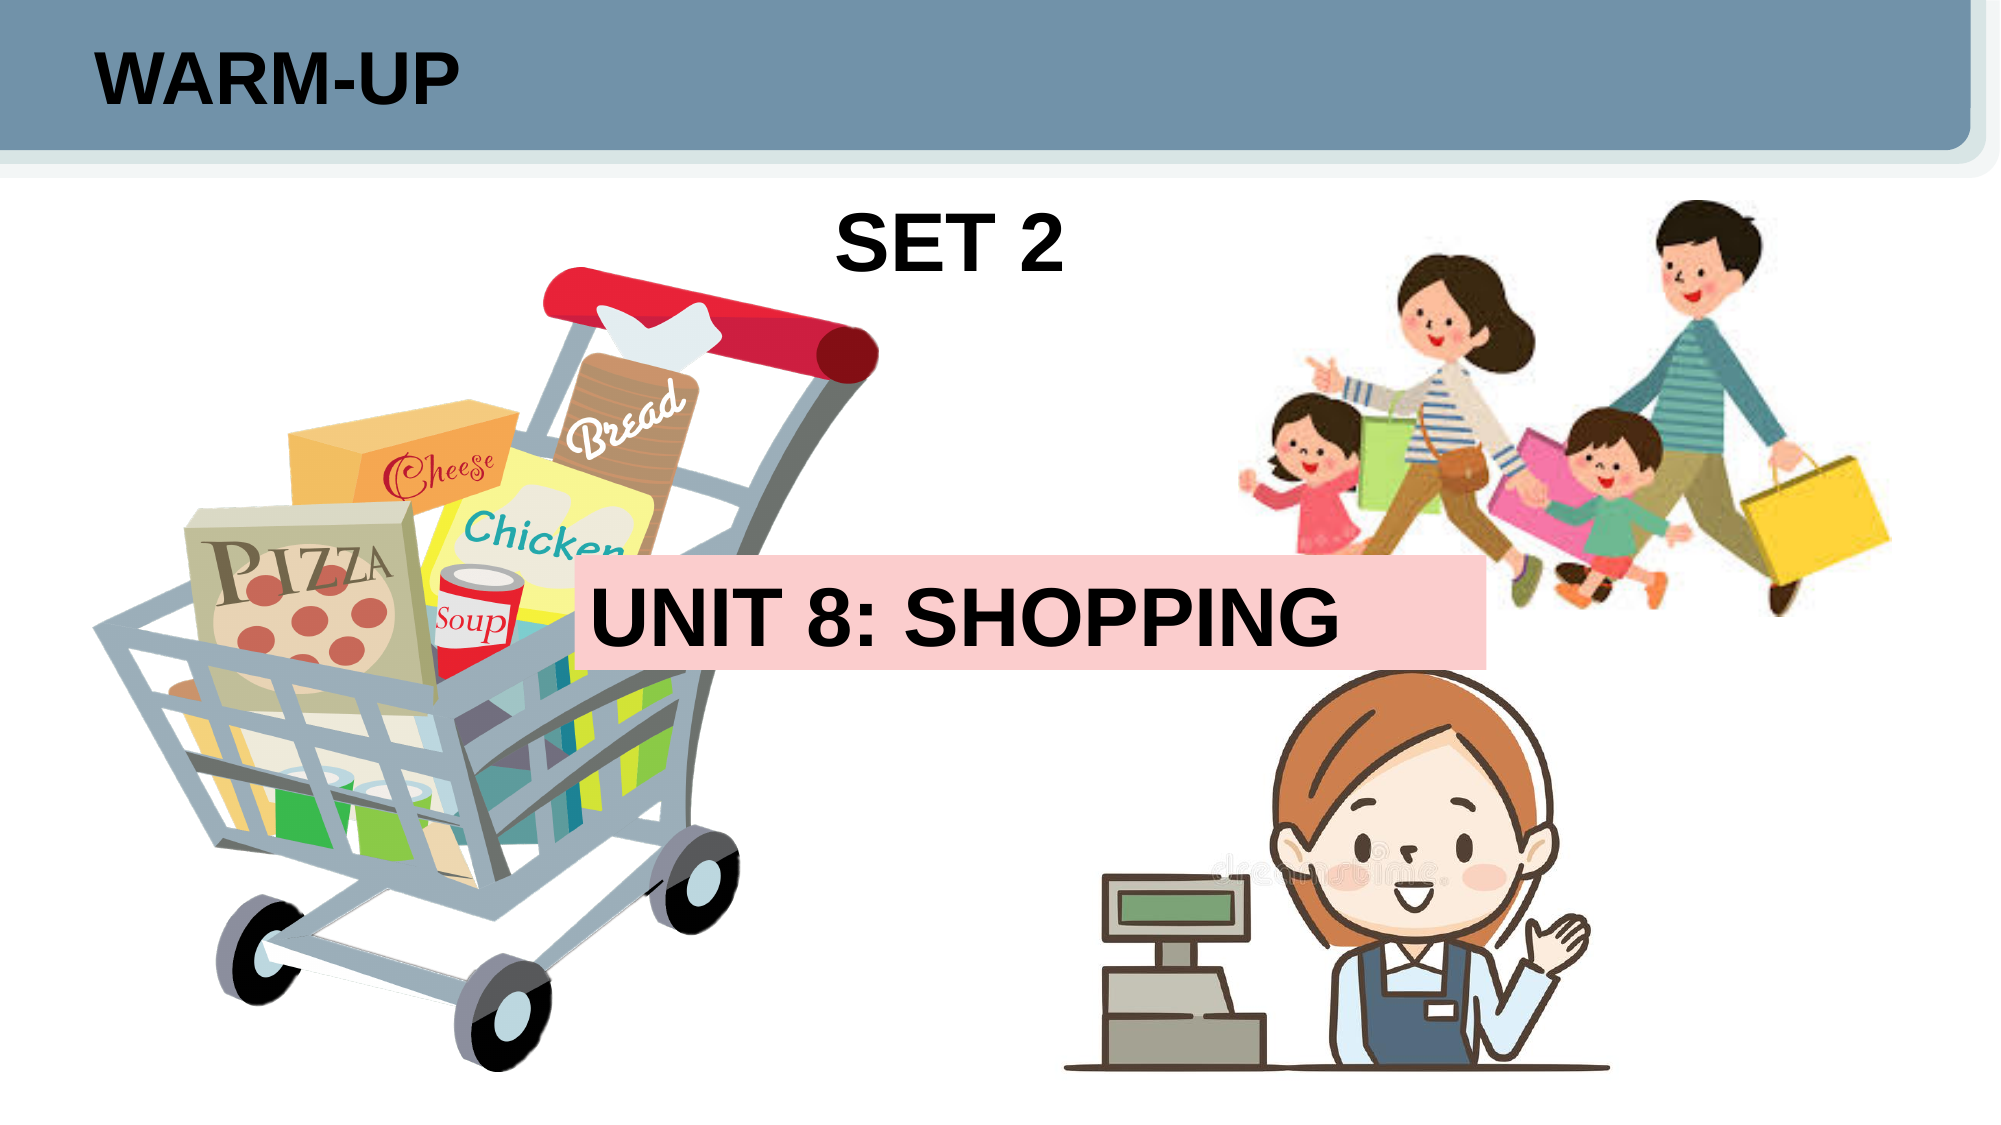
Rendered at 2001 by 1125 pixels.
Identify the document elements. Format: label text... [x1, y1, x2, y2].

text_box SET 2 [820, 181, 1128, 296]
picture [92, 267, 879, 1072]
picture [1238, 200, 1892, 617]
picture [1030, 638, 1643, 1098]
text_box UNIT 8: SHOPPING [879, 555, 1487, 670]
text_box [0, 0, 2000, 178]
